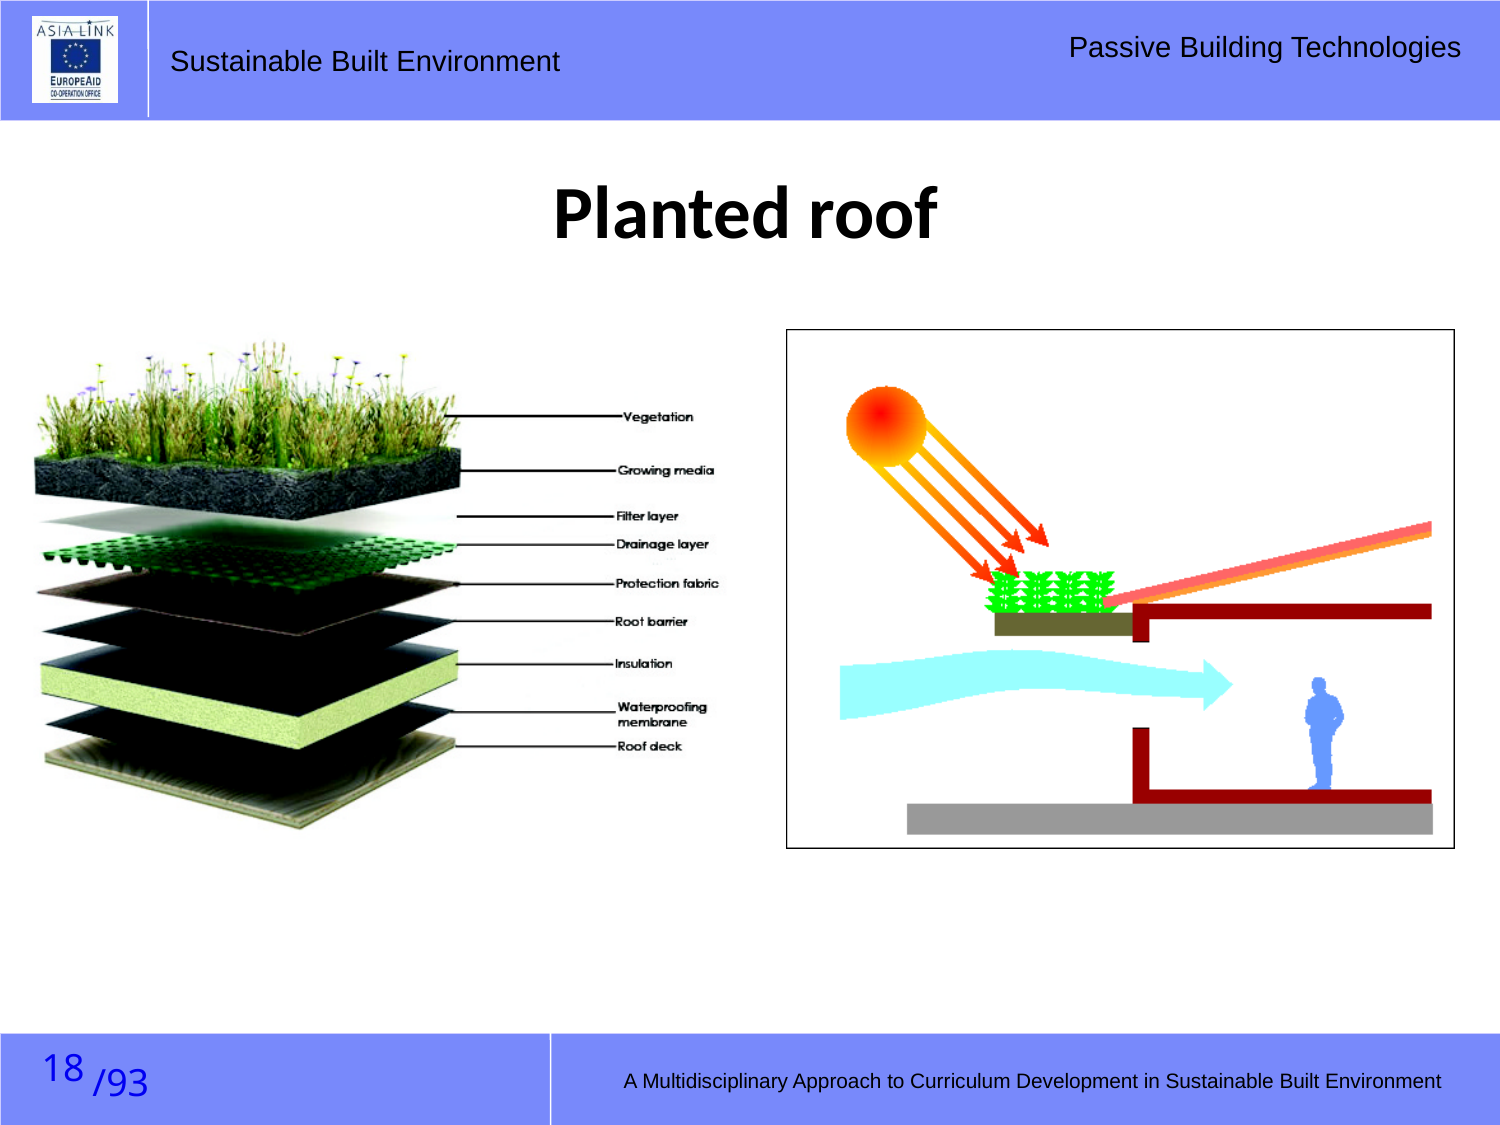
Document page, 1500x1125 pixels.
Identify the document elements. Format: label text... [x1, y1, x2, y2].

picture [24, 329, 1455, 849]
slide_number 17 [26, 1039, 377, 1100]
text_box A Multidisciplinary Approach to Curriculum Development in Sustainable Built Environment [587, 1060, 1457, 1100]
title Planted roof [28, 144, 1465, 274]
picture [32, 16, 118, 103]
